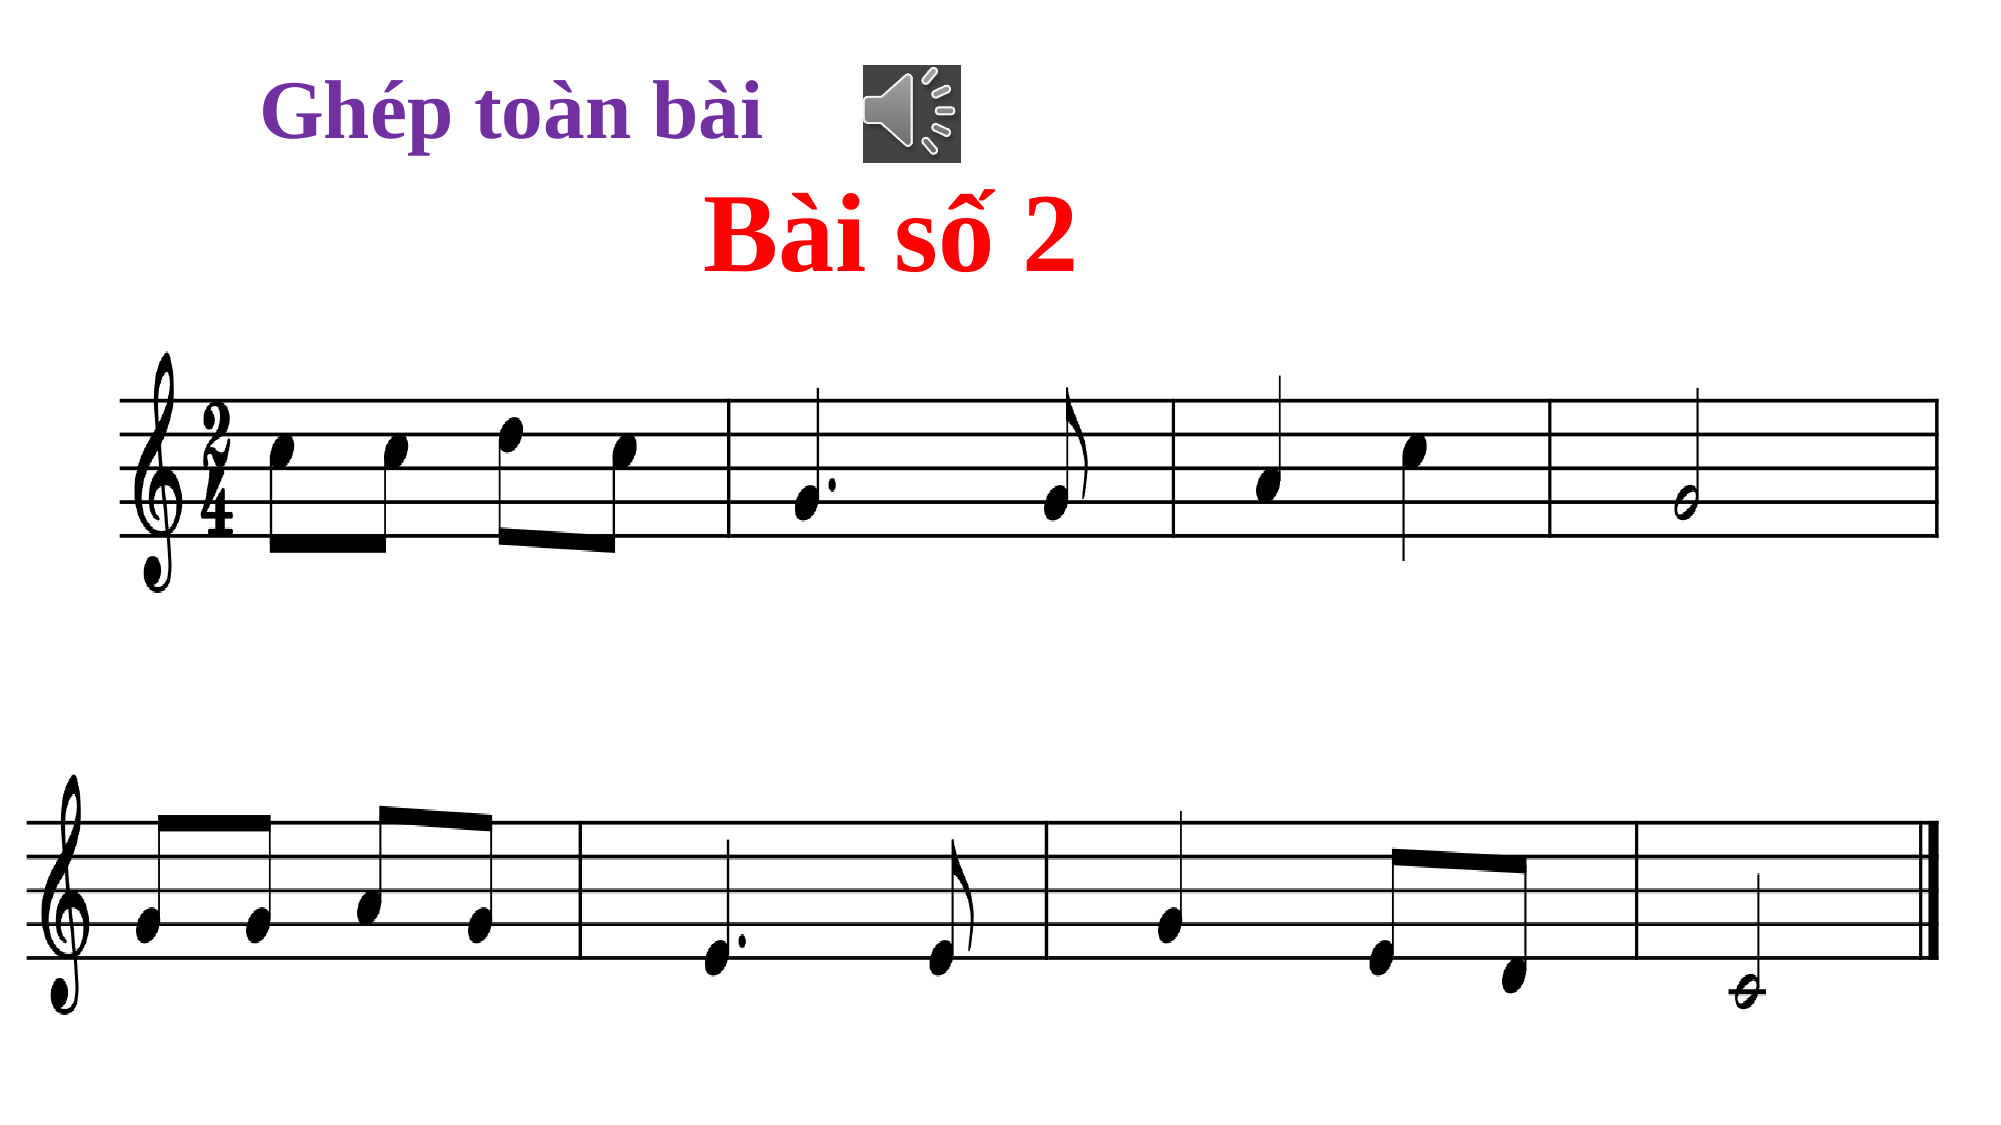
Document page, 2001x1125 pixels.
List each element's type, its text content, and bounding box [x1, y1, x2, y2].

text_box Ghép toàn bài [244, 47, 779, 163]
text_box Bài số 2 [689, 151, 1142, 292]
picture [861, 63, 962, 164]
picture [0, 292, 2000, 1078]
